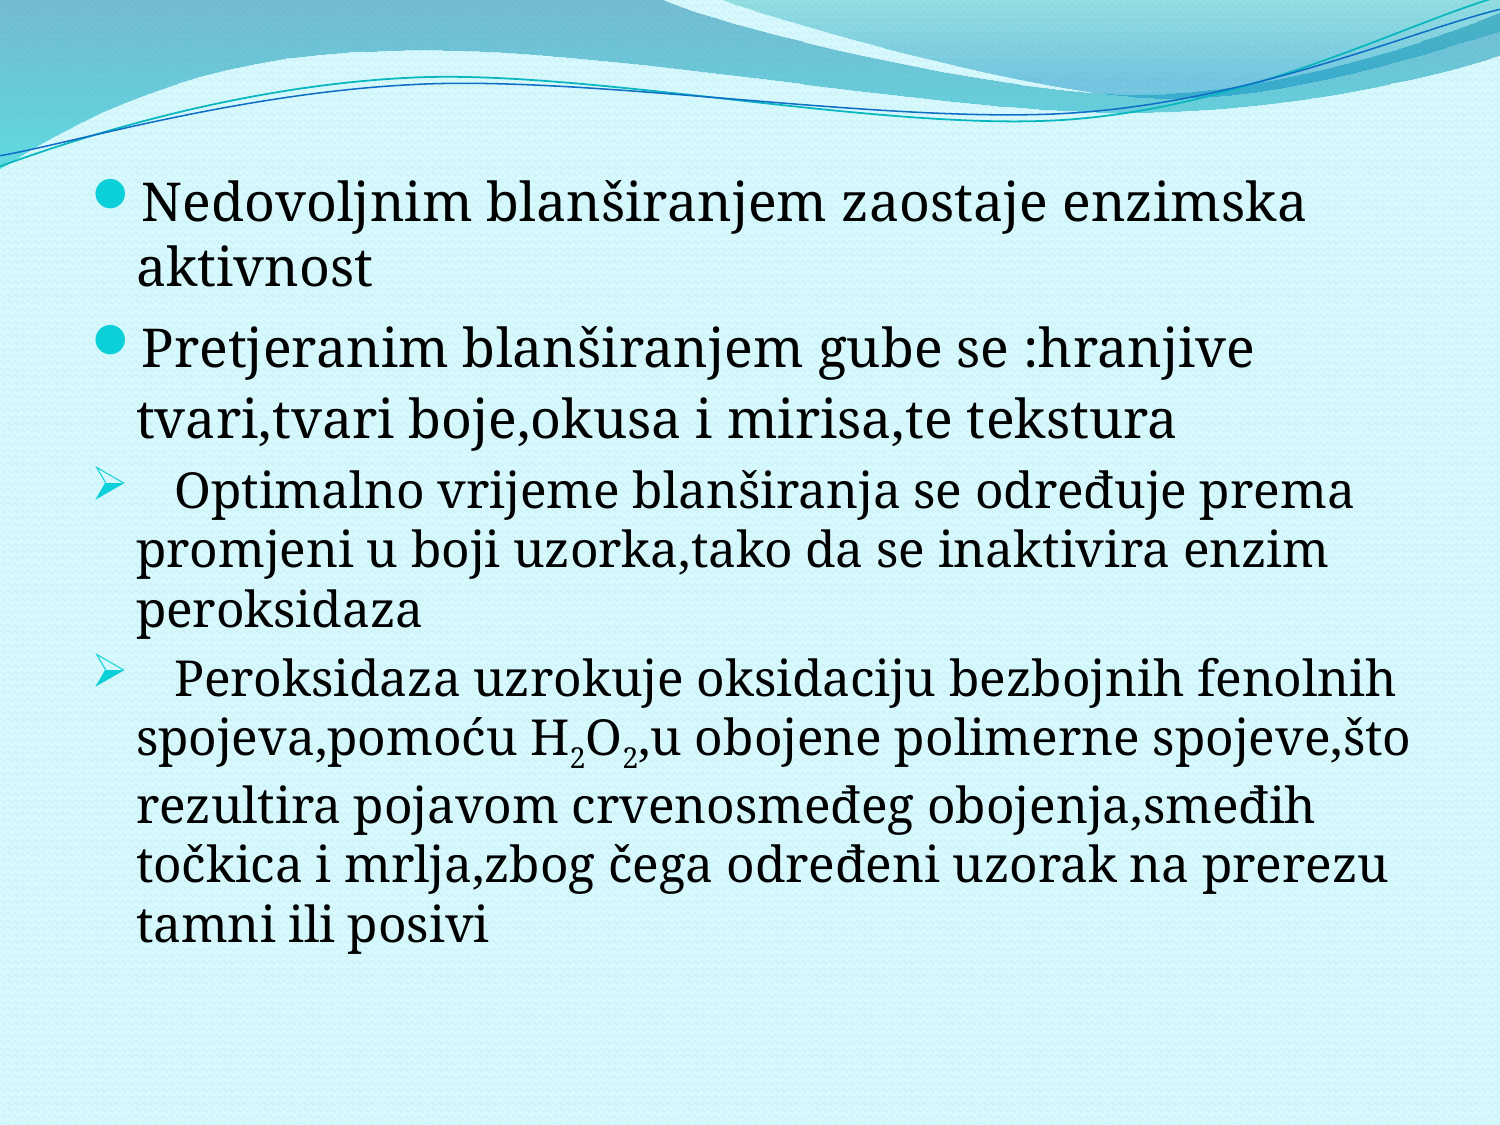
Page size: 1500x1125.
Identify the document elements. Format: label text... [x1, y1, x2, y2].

list Nedovoljnim blanširanjem zaostaje enzimska aktivnost Pretjeranim blanširanjem gube se :hranjive tvari,tvari boje,okusa i mirisa,te tekstura Optimalno vrijeme blanširanja se određuje prema promjeni u boji uzorka,tako da se inaktivira enzim peroksidaza Peroksidaza uzrokuje oksidaciju bezbojnih fenolnih spojeva,pomoću H2O2,u obojene polimerne spojeve,što rezultira pojavom crvenosmeđeg obojenja,smeđih točkica i mrlja,zbog čega određeni uzorak na prerezu tamni ili posivi [76, 160, 1427, 965]
